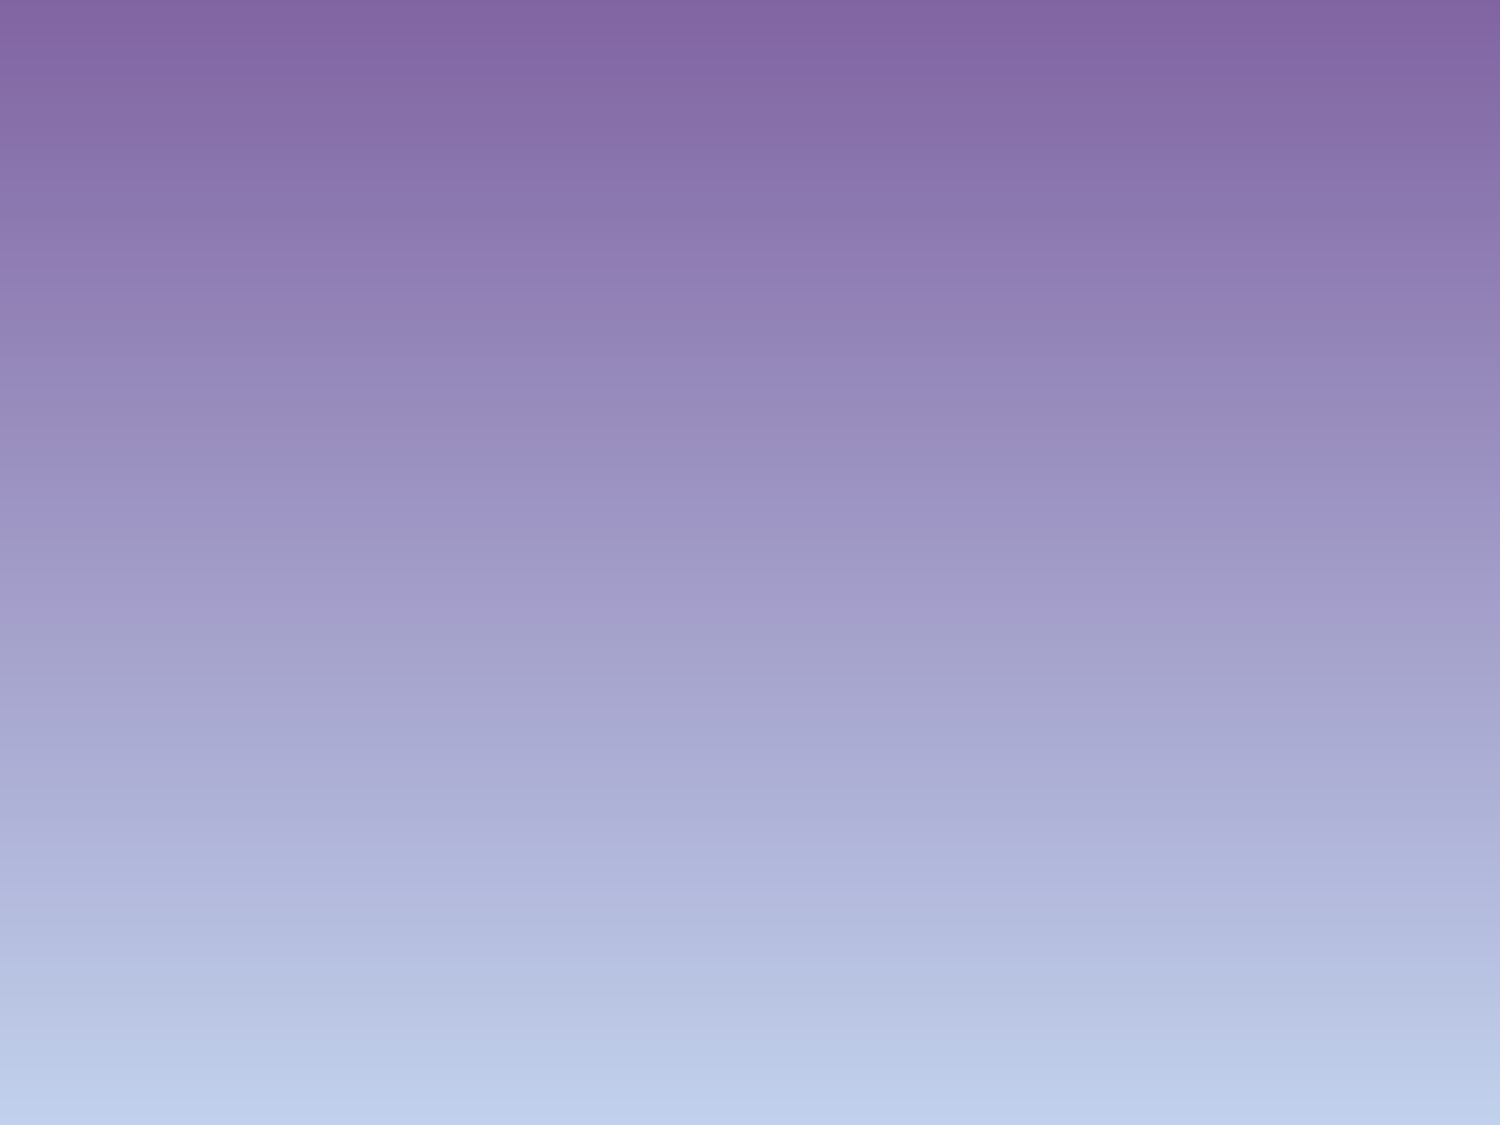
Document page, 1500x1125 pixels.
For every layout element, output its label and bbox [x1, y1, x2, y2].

text_box [49, 99, 1500, 1125]
